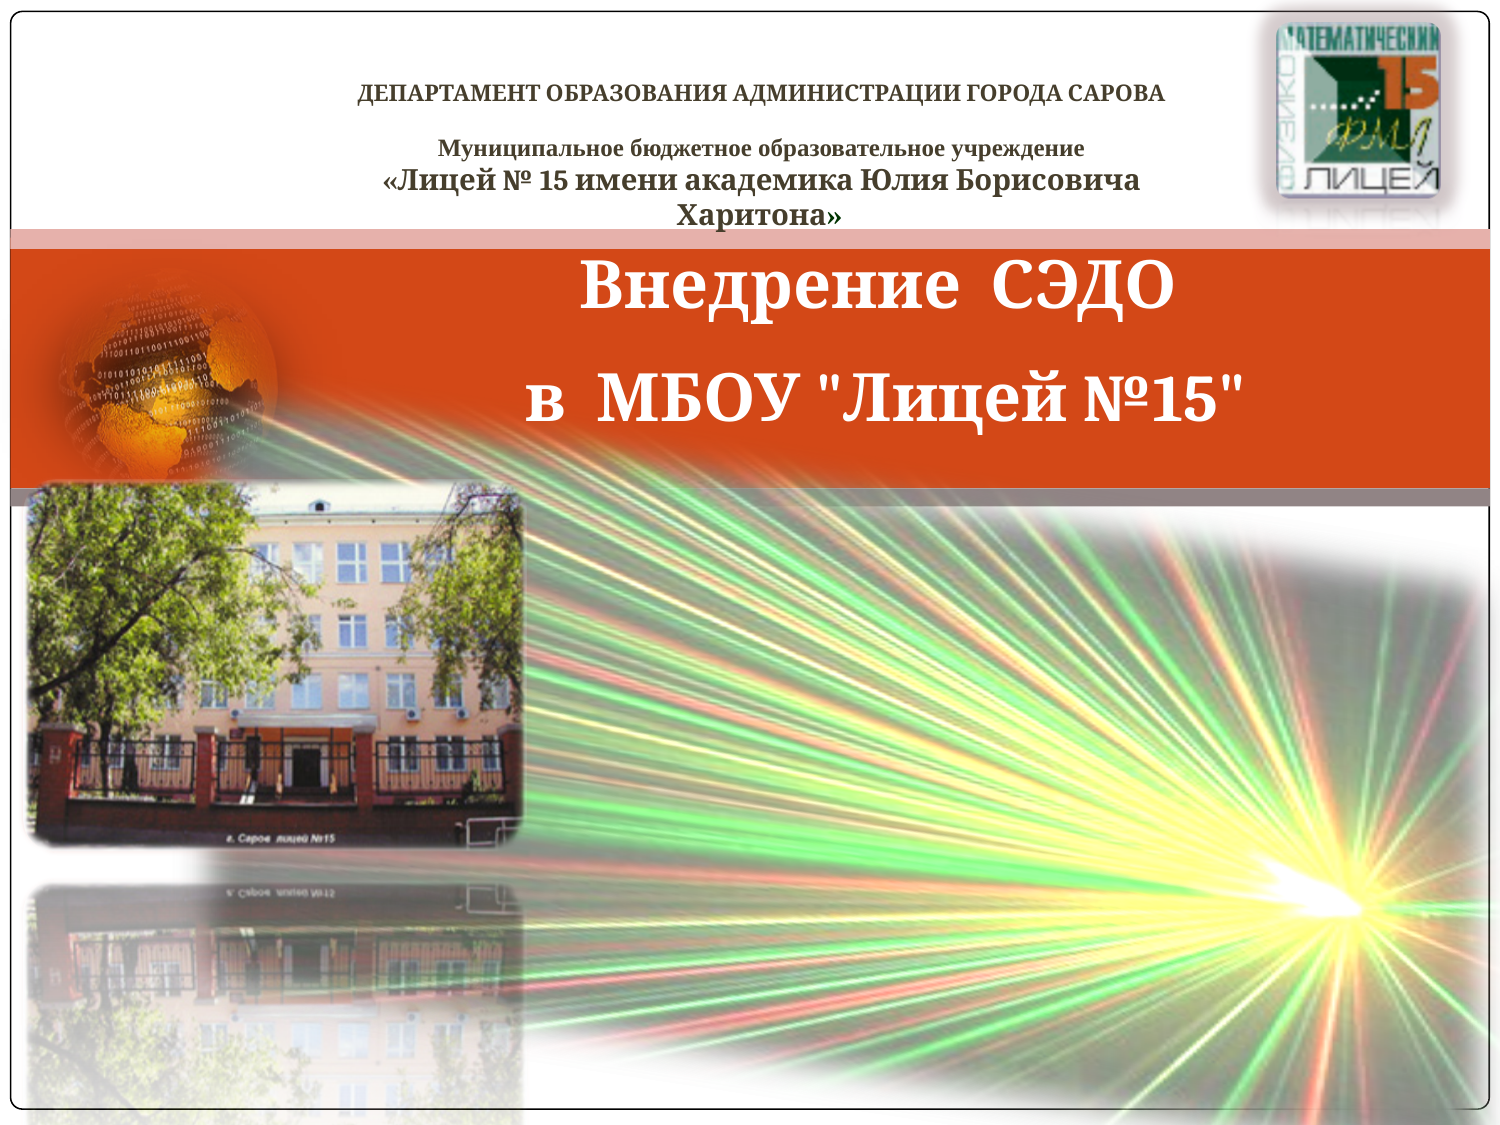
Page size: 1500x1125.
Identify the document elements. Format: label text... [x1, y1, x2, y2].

text_box [357, 345, 407, 473]
text_box [15, 473, 535, 1125]
text_box [0, 234, 357, 539]
text_box [535, 345, 1500, 1125]
text_box Внедрение СЭДО в МБОУ "Лицей №15" [407, 234, 1365, 489]
text_box [1236, 0, 1481, 416]
text_box ДЕПАРТАМЕНТ ОБРАЗОВАНИЯ АДМИНИСТРАЦИИ ГОРОДА САРОВА Муниципальное бюджетное образовательное учреждение «Лицей № 15 имени академика Юлия Борисовича Харитона» [281, 70, 1236, 215]
